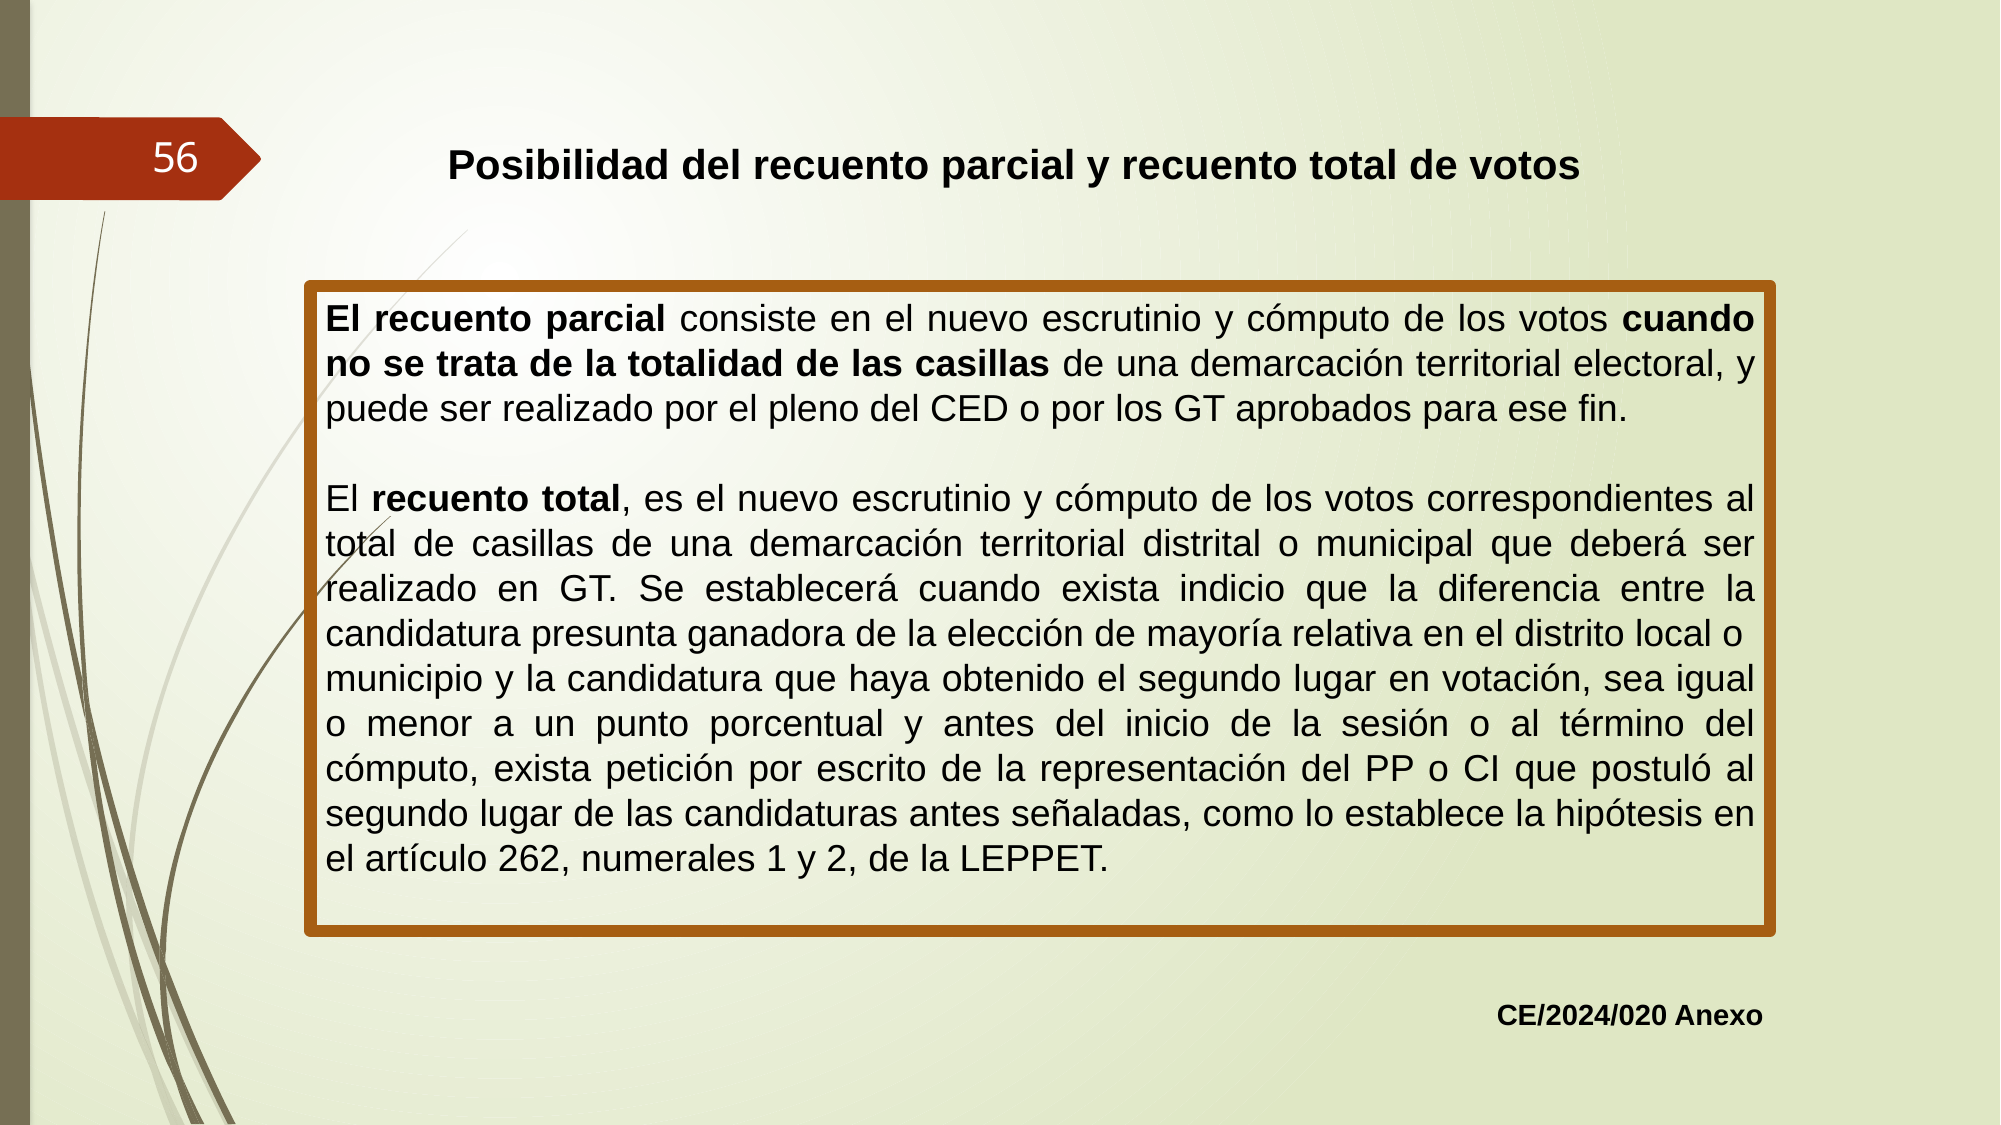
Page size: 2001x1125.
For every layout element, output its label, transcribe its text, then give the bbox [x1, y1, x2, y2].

text_box El recuento parcial consiste en el nuevo escrutinio y cómputo de los votos cuando no se trata de la totalidad de las casillas de una demarcación territorial electoral, y puede ser realizado por el pleno del CED o por los GT aprobados para ese fin. El recuento total, es el nuevo escrutinio y cómputo de los votos correspondientes al total de casillas de una demarcación territorial distrital o municipal que deberá ser realizado en GT. Se establecerá cuando exista indicio que la diferencia entre la candidatura presunta ganadora de la elección de mayoría relativa en el distrito local o municipio y la candidatura que haya obtenido el segundo lugar en votación, sea igual o menor a un punto porcentual y antes del inicio de la sesión o al término del cómputo, exista petición por escrito de la representación del PP o CI que postuló al segundo lugar de las candidaturas antes señaladas, como lo establece la hipótesis en el artículo 262, numerales 1 y 2, de la LEPPET. [310, 286, 1770, 931]
text_box CE/2024/020 Anexo [1412, 988, 1849, 1039]
text_box Posibilidad del recuento parcial y recuento total de votos [339, 130, 1689, 196]
slide_number 56 [87, 129, 216, 190]
